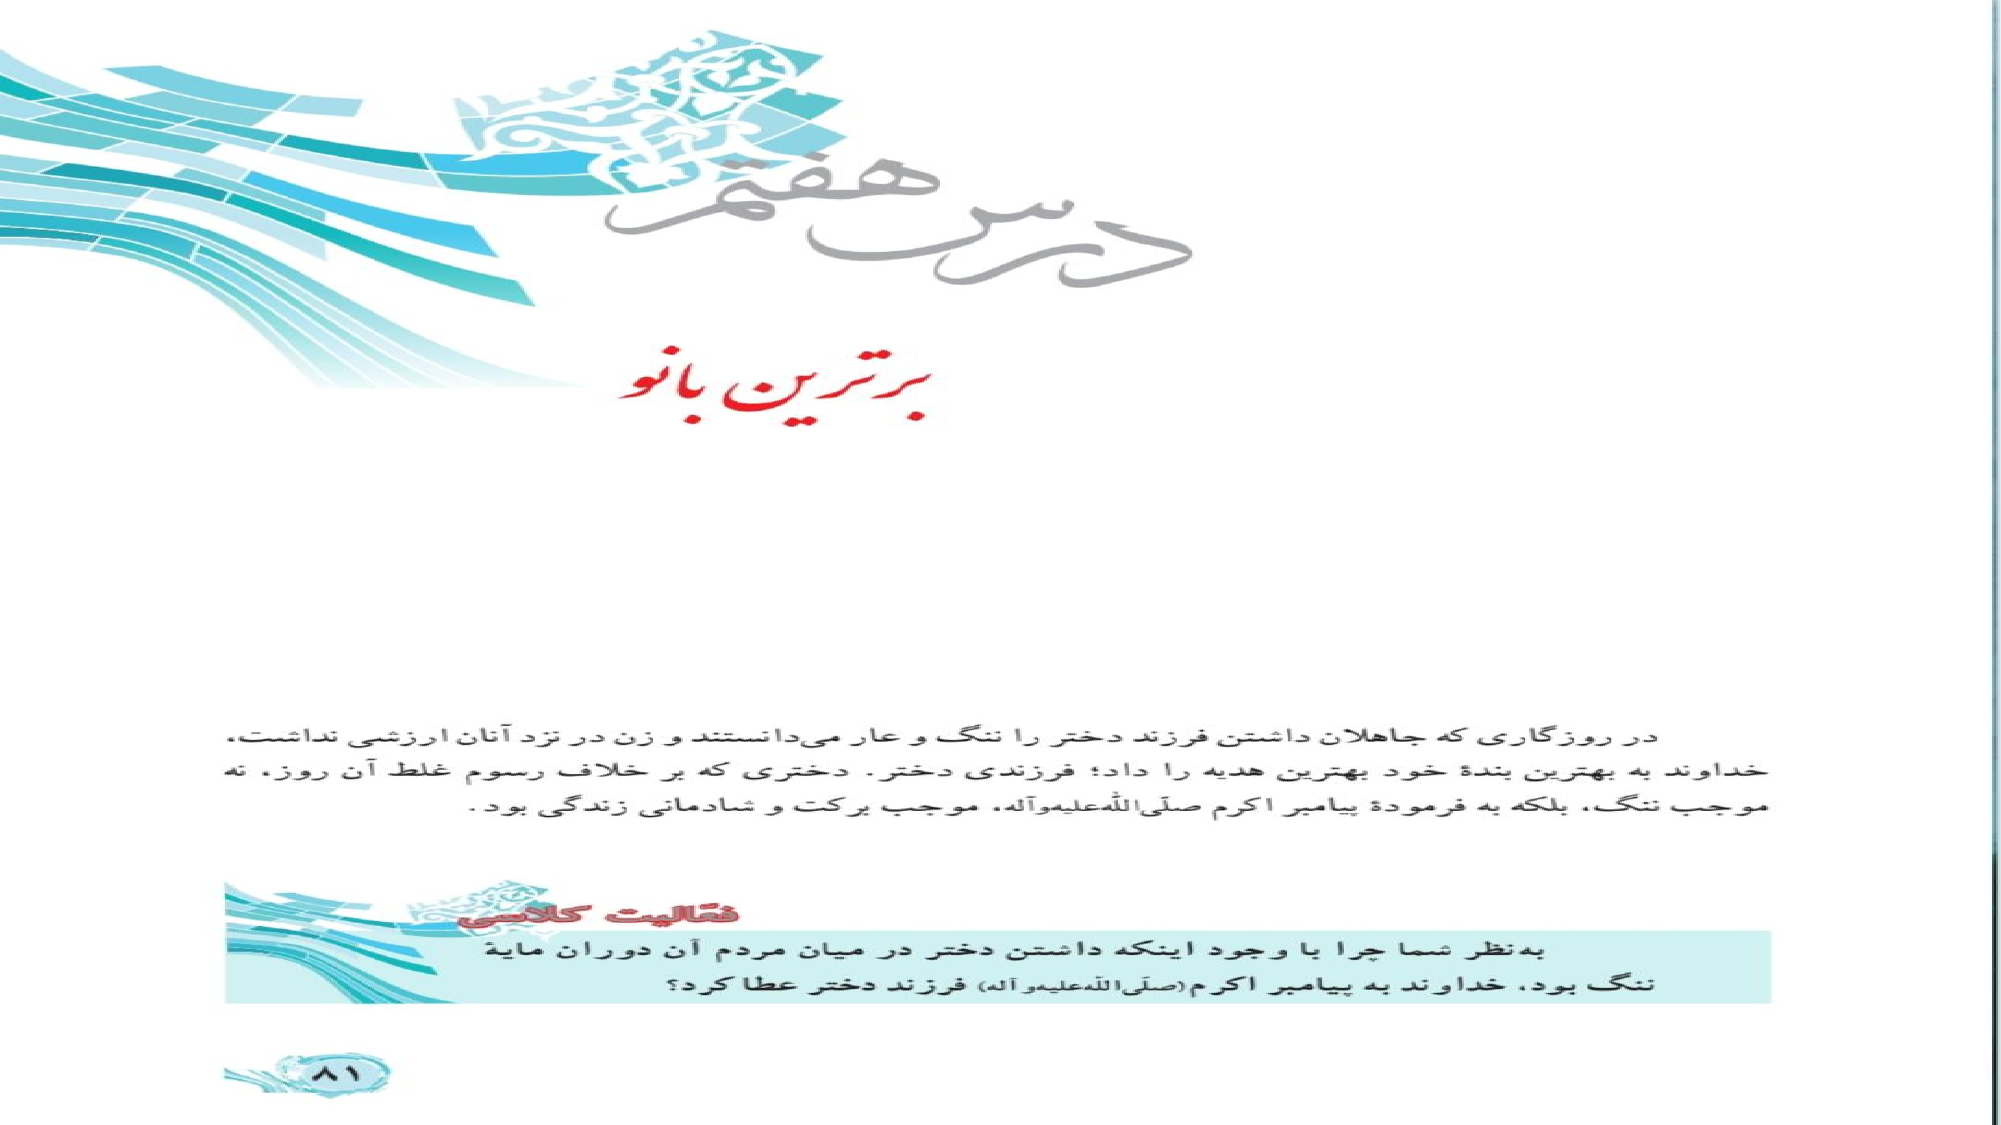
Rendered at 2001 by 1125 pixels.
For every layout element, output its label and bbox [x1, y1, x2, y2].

list [0, 0, 2000, 1125]
